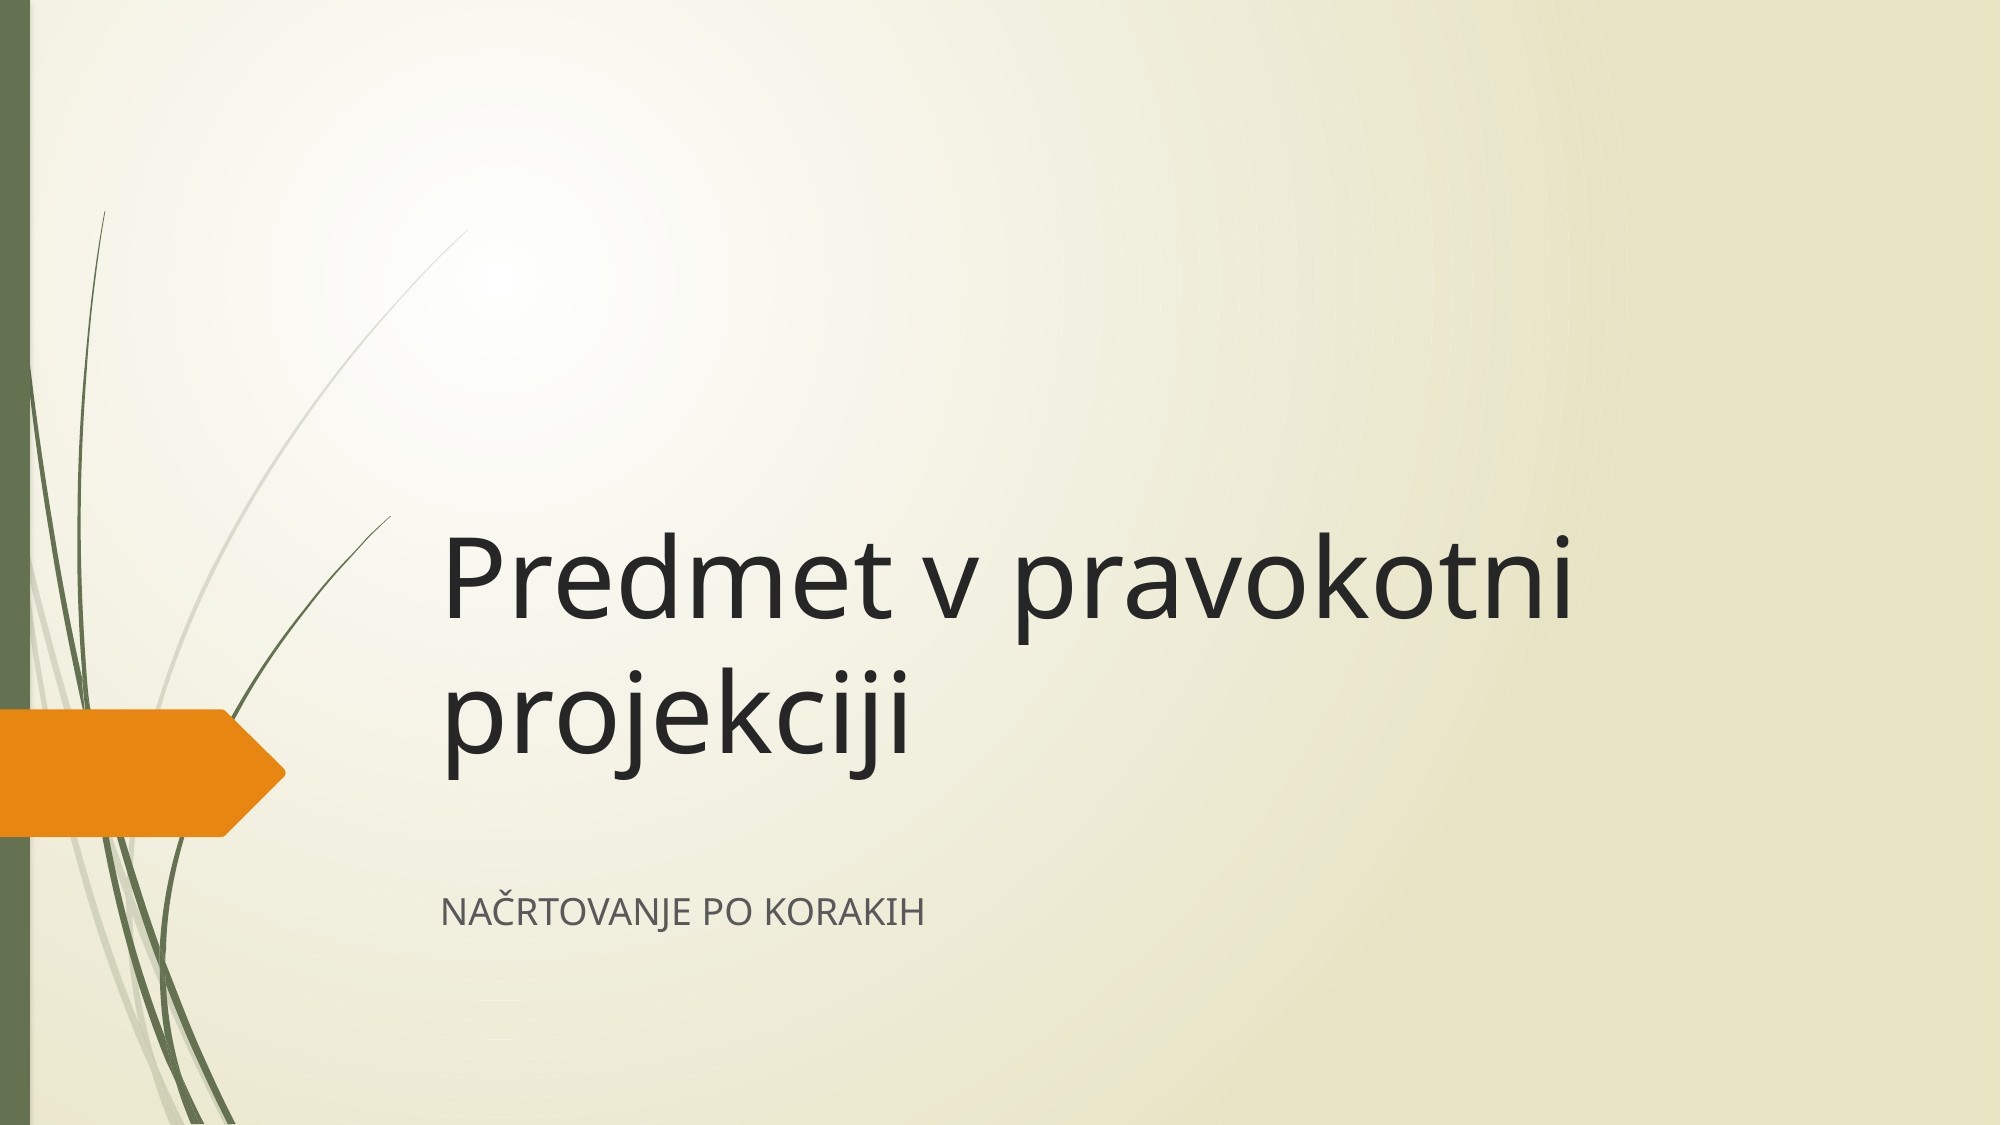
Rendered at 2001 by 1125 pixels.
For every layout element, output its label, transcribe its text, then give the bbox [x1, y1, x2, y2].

title Predmet v pravokotni projekciji [424, 412, 1888, 784]
subtitle NAČRTOVANJE PO KORAKIH [424, 880, 1888, 1066]
